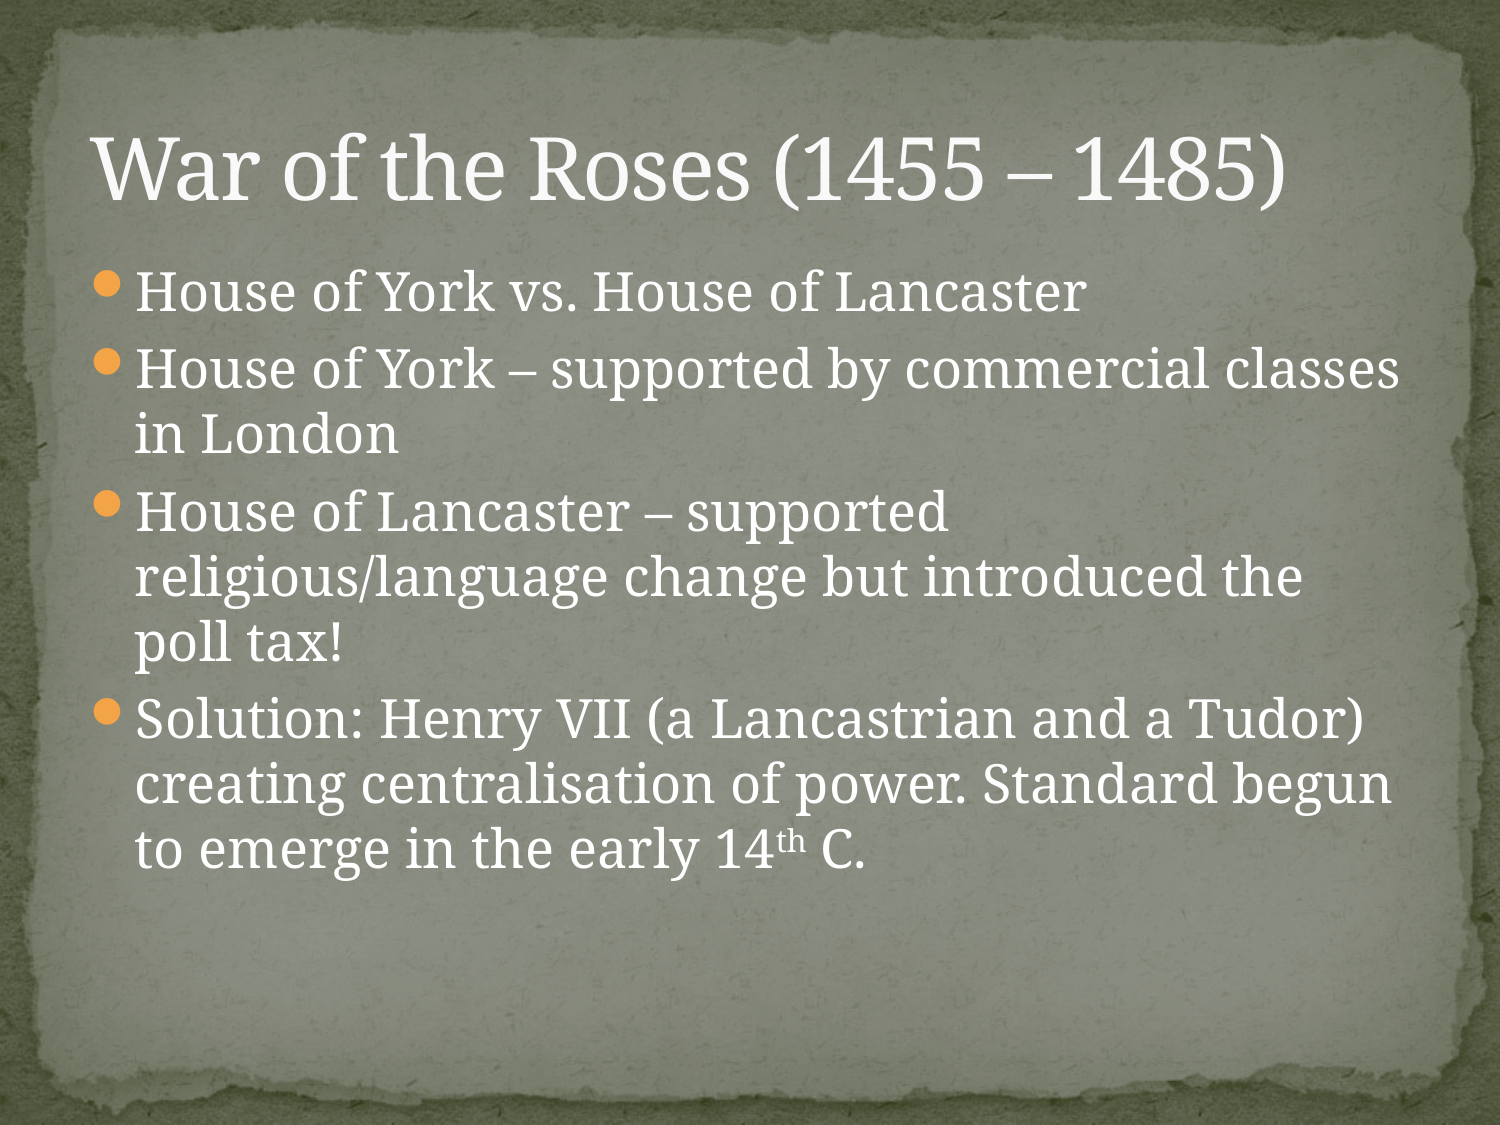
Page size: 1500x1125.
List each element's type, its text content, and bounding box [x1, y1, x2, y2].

list House of York vs. House of Lancaster House of York – supported by commercial classes in London House of Lancaster – supported religious/language change but introduced the poll tax! Solution: Henry VII (a Lancastrian and a Tudor) creating centralisation of power. Standard begun to emerge in the early 14th C. [75, 249, 1425, 1000]
title War of the Roses (1455 – 1485) [74, 24, 1425, 225]
